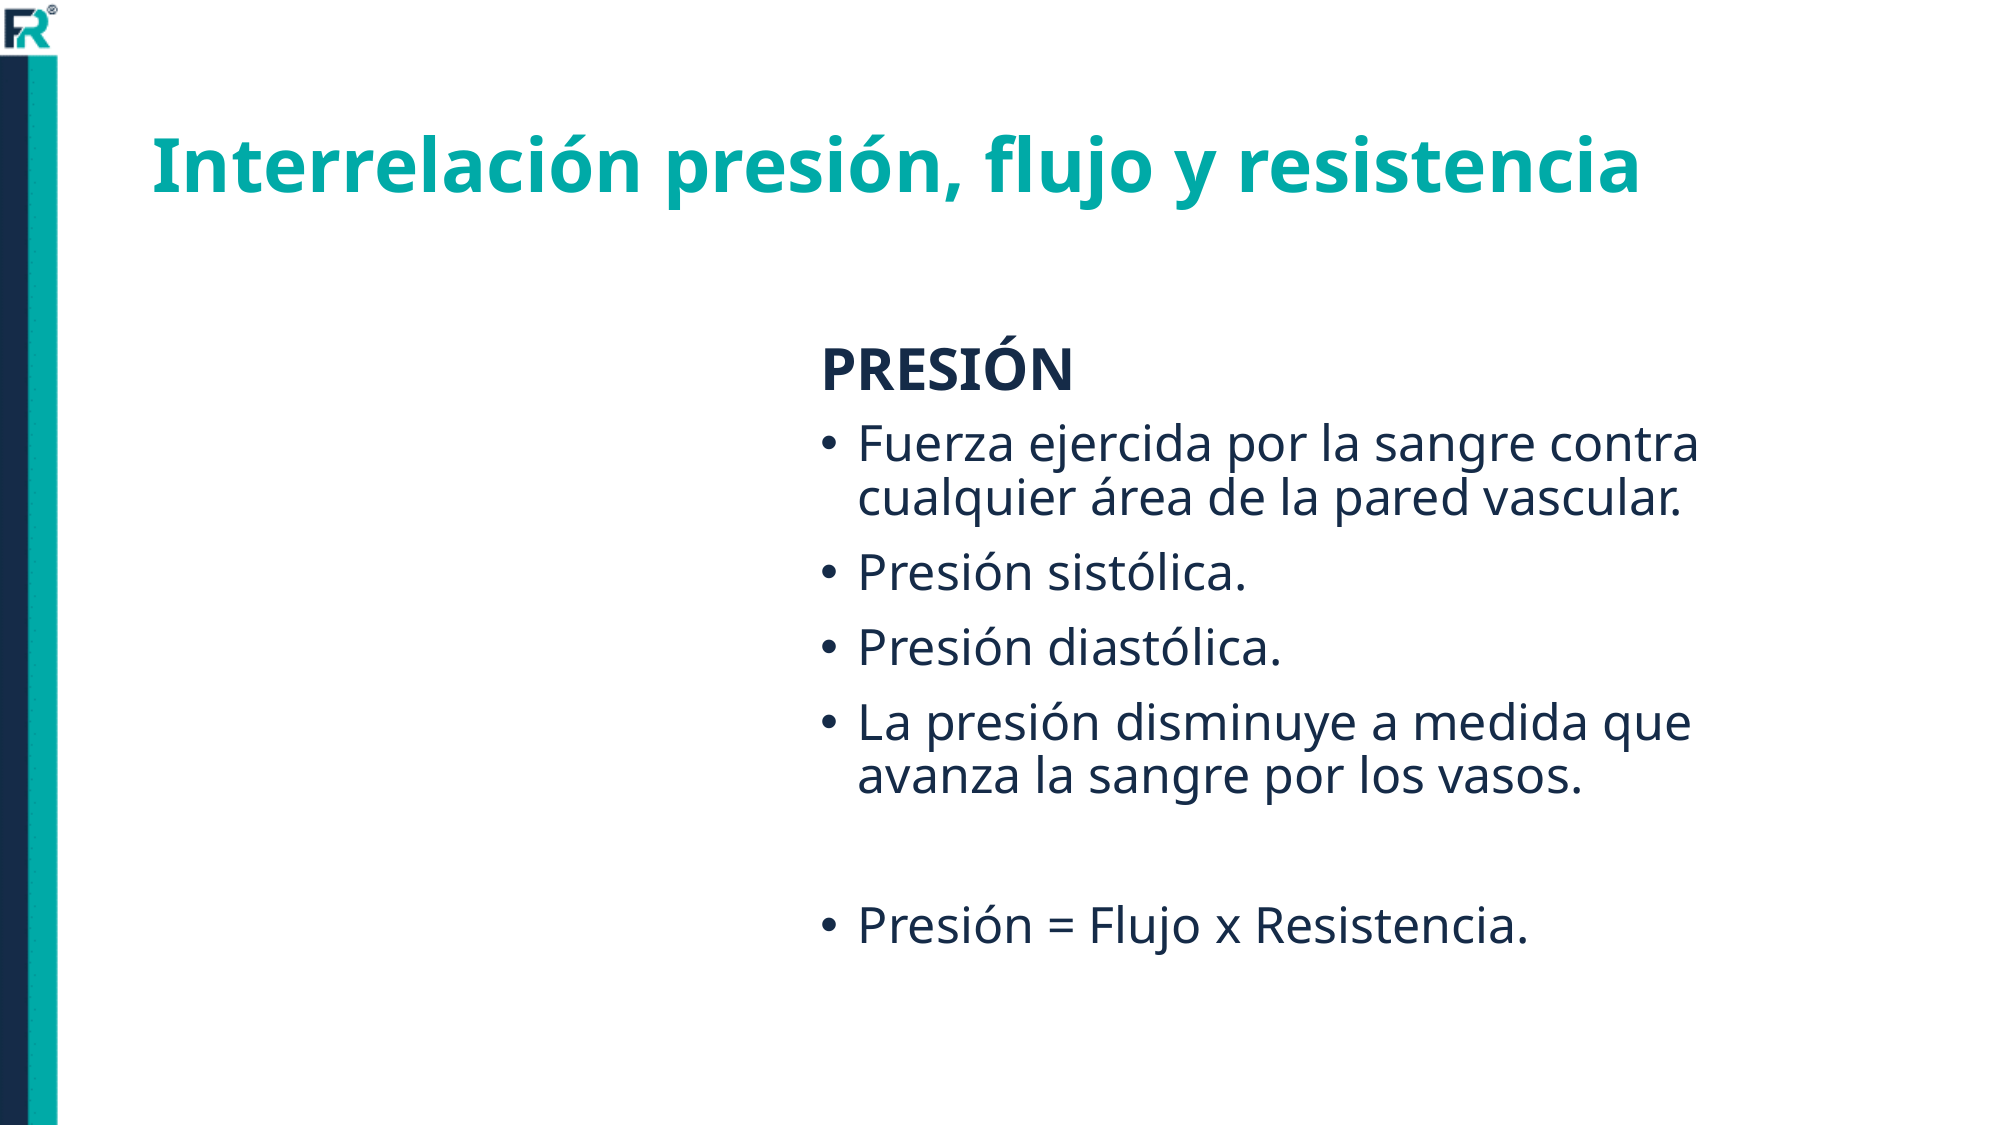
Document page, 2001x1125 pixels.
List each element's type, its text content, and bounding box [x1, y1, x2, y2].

picture [0, 0, 2001, 1125]
list Fuerza ejercida por la sangre contra cualquier área de la pared vascular. Presión sistólica. Presión diastólica. La presión disminuye a medida que avanza la sangre por los vasos. Presión = Flujo x Resistencia. [805, 410, 1863, 1016]
title Interrelación presión, flujo y resistencia [137, 59, 1863, 278]
list PRESIÓN [805, 275, 1863, 410]
